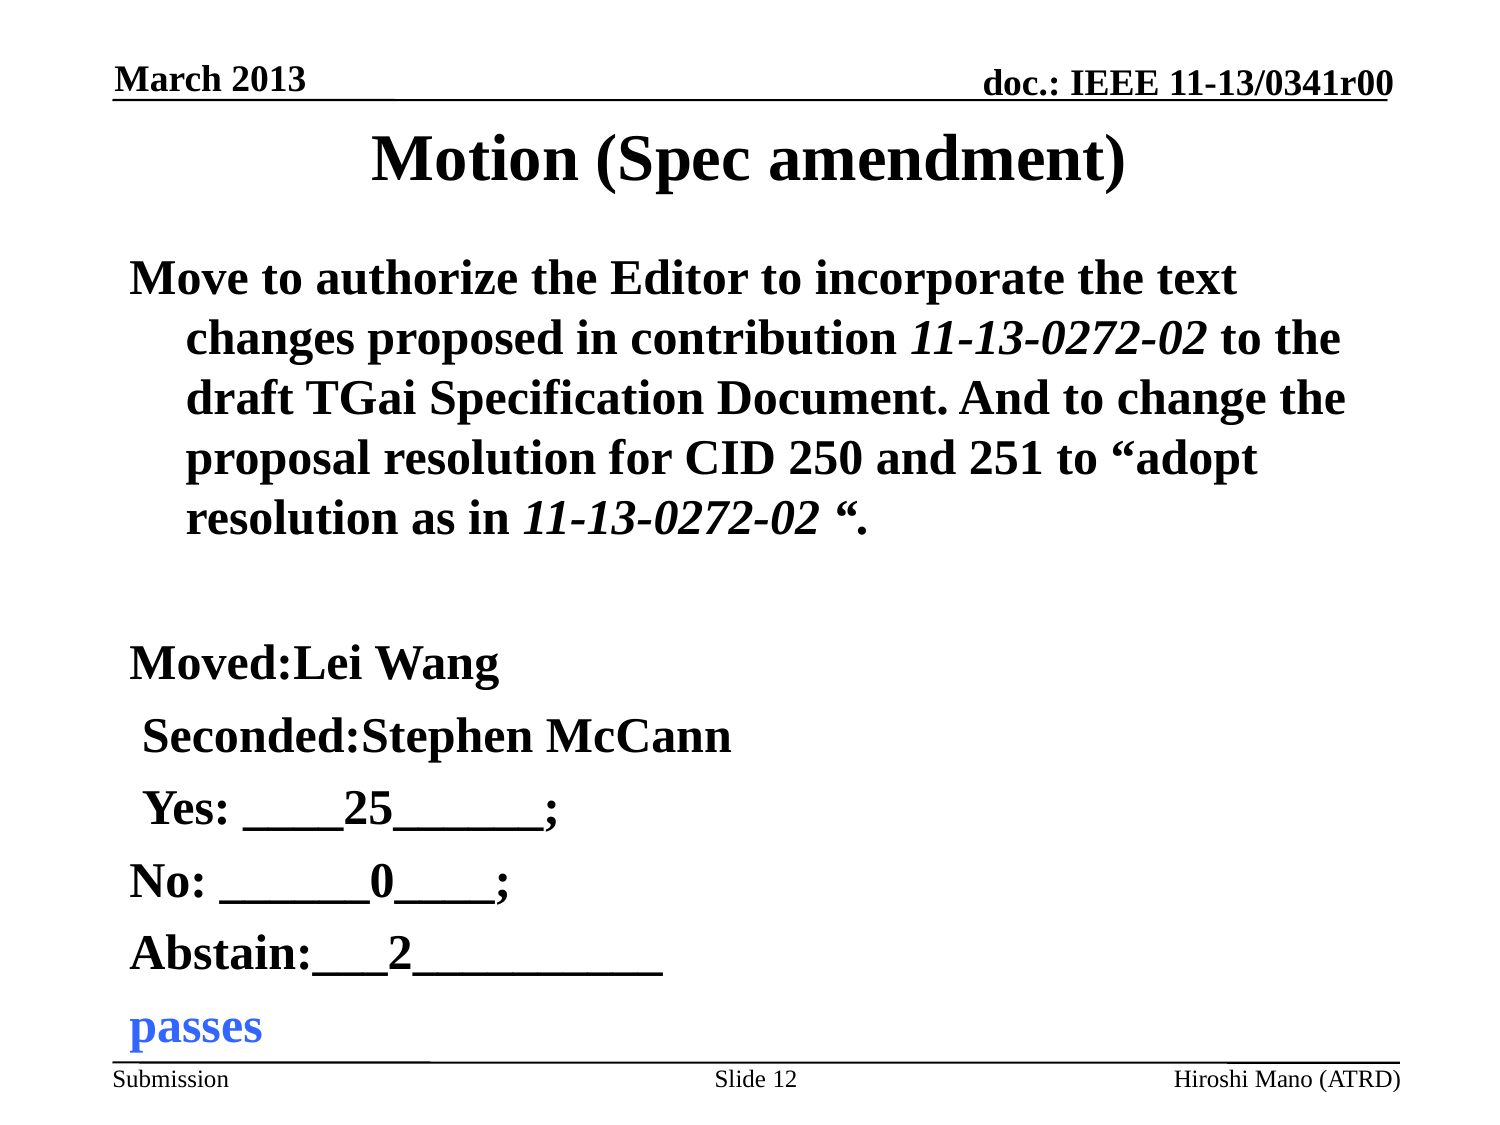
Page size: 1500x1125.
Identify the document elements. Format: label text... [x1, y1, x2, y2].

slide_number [114, 54, 423, 100]
footer Hiroshi Mano (ATRD) [878, 1061, 1402, 1093]
list Move to authorize the Editor to incorporate the text changes proposed in contribution 11-13-0272-02 to the draft TGai Specification Document. And to change the proposal resolution for CID 250 and 251 to “adopt resolution as in 11-13-0272-02 “. Moved:Lei Wang Seconded:Stephen McCann Yes: ____25______; No: ______0____; Abstain:___2__________ passes [114, 236, 1402, 1063]
title Motion (Spec amendment) [112, 112, 1388, 196]
slide_number Slide 12 [712, 1061, 800, 1123]
